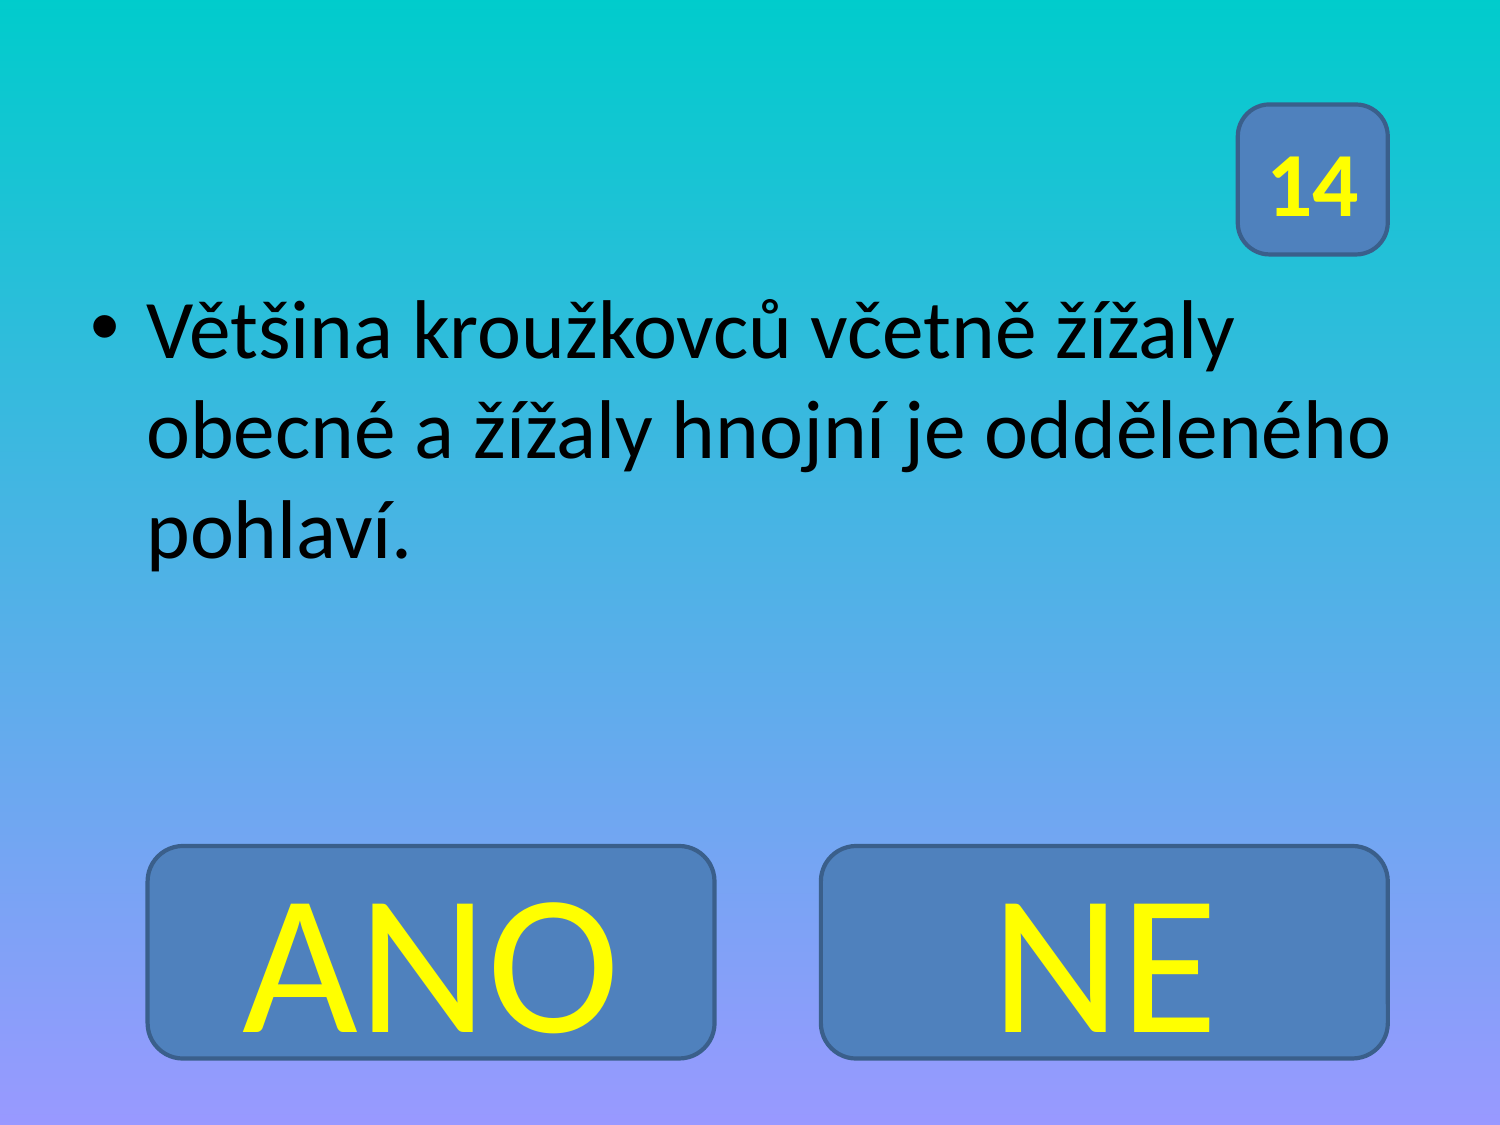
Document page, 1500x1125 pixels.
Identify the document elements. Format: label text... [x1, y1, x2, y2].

text_box ANO [145, 843, 717, 1061]
list Většina kroužkovců včetně žížaly obecné a žížaly hnojní je odděleného pohlaví. [75, 78, 1425, 787]
text_box 14 [1235, 102, 1390, 257]
text_box NE [818, 843, 1390, 1061]
